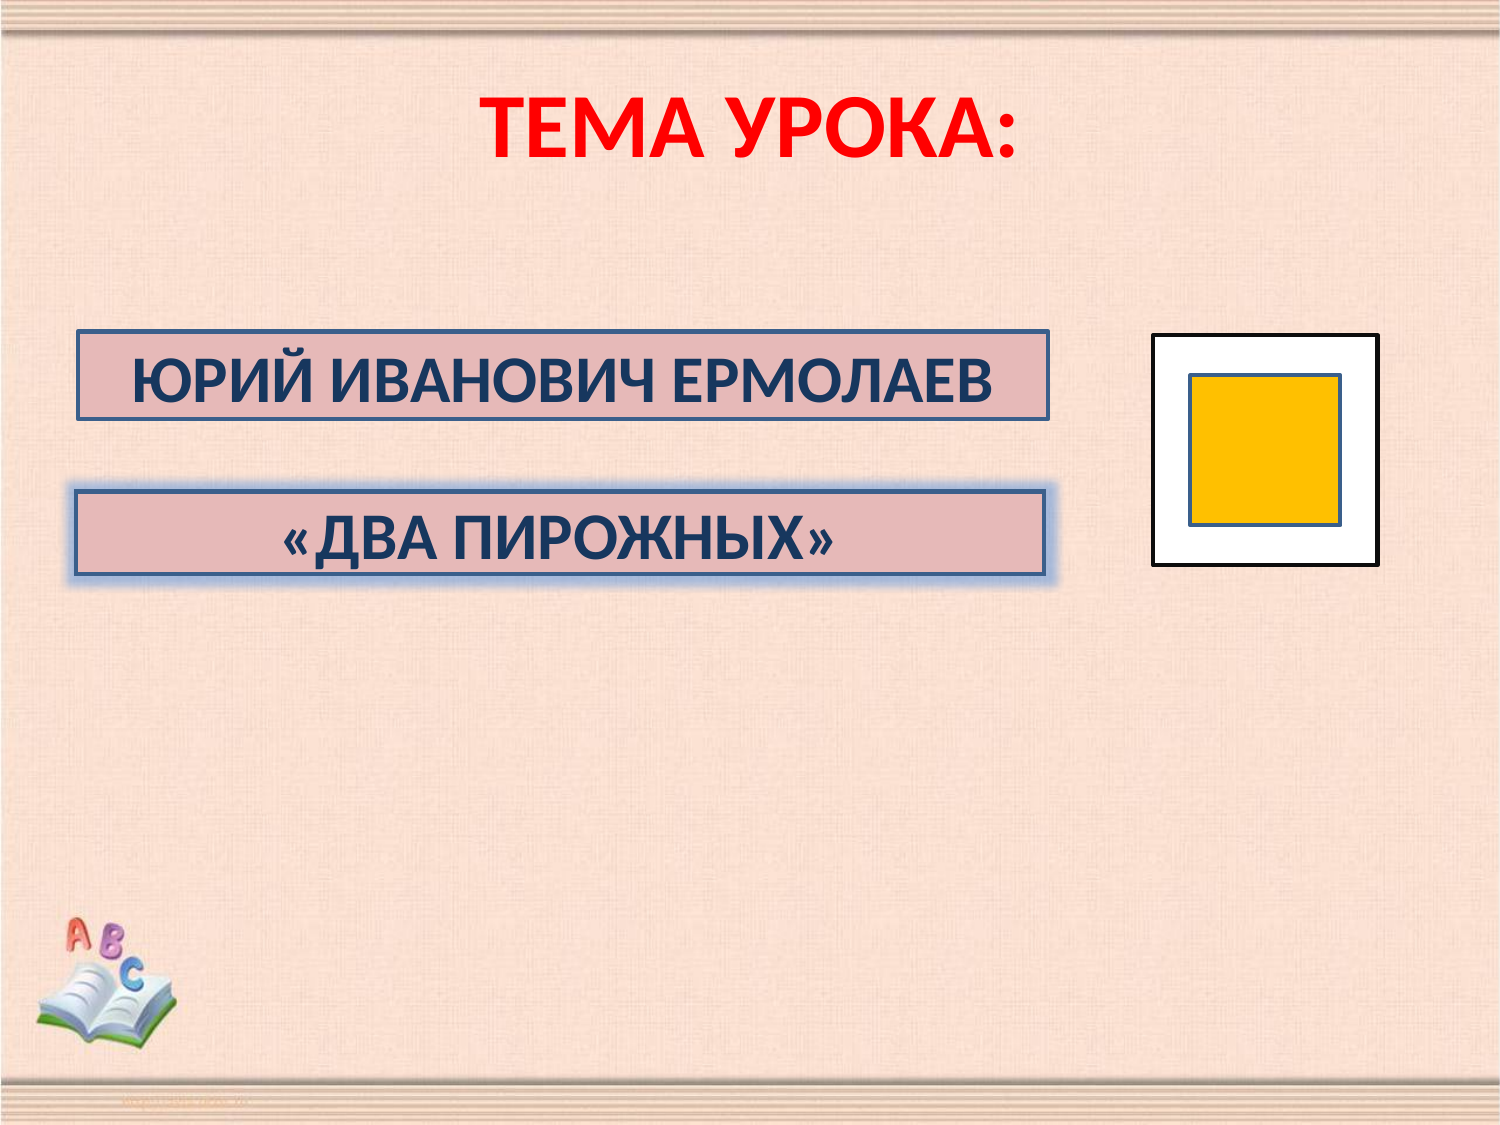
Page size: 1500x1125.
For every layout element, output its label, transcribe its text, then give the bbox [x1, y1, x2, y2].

picture [0, 0, 1500, 1125]
list ЮРИЙ ИВАНОВИЧ ЕРМОЛАЕВ [76, 329, 1050, 421]
text_box [1188, 373, 1342, 527]
text_box [1151, 333, 1380, 567]
text_box «ДВА ПИРОЖНЫХ» [74, 489, 1046, 576]
title ТЕМА УРОКА: [75, 45, 1425, 197]
